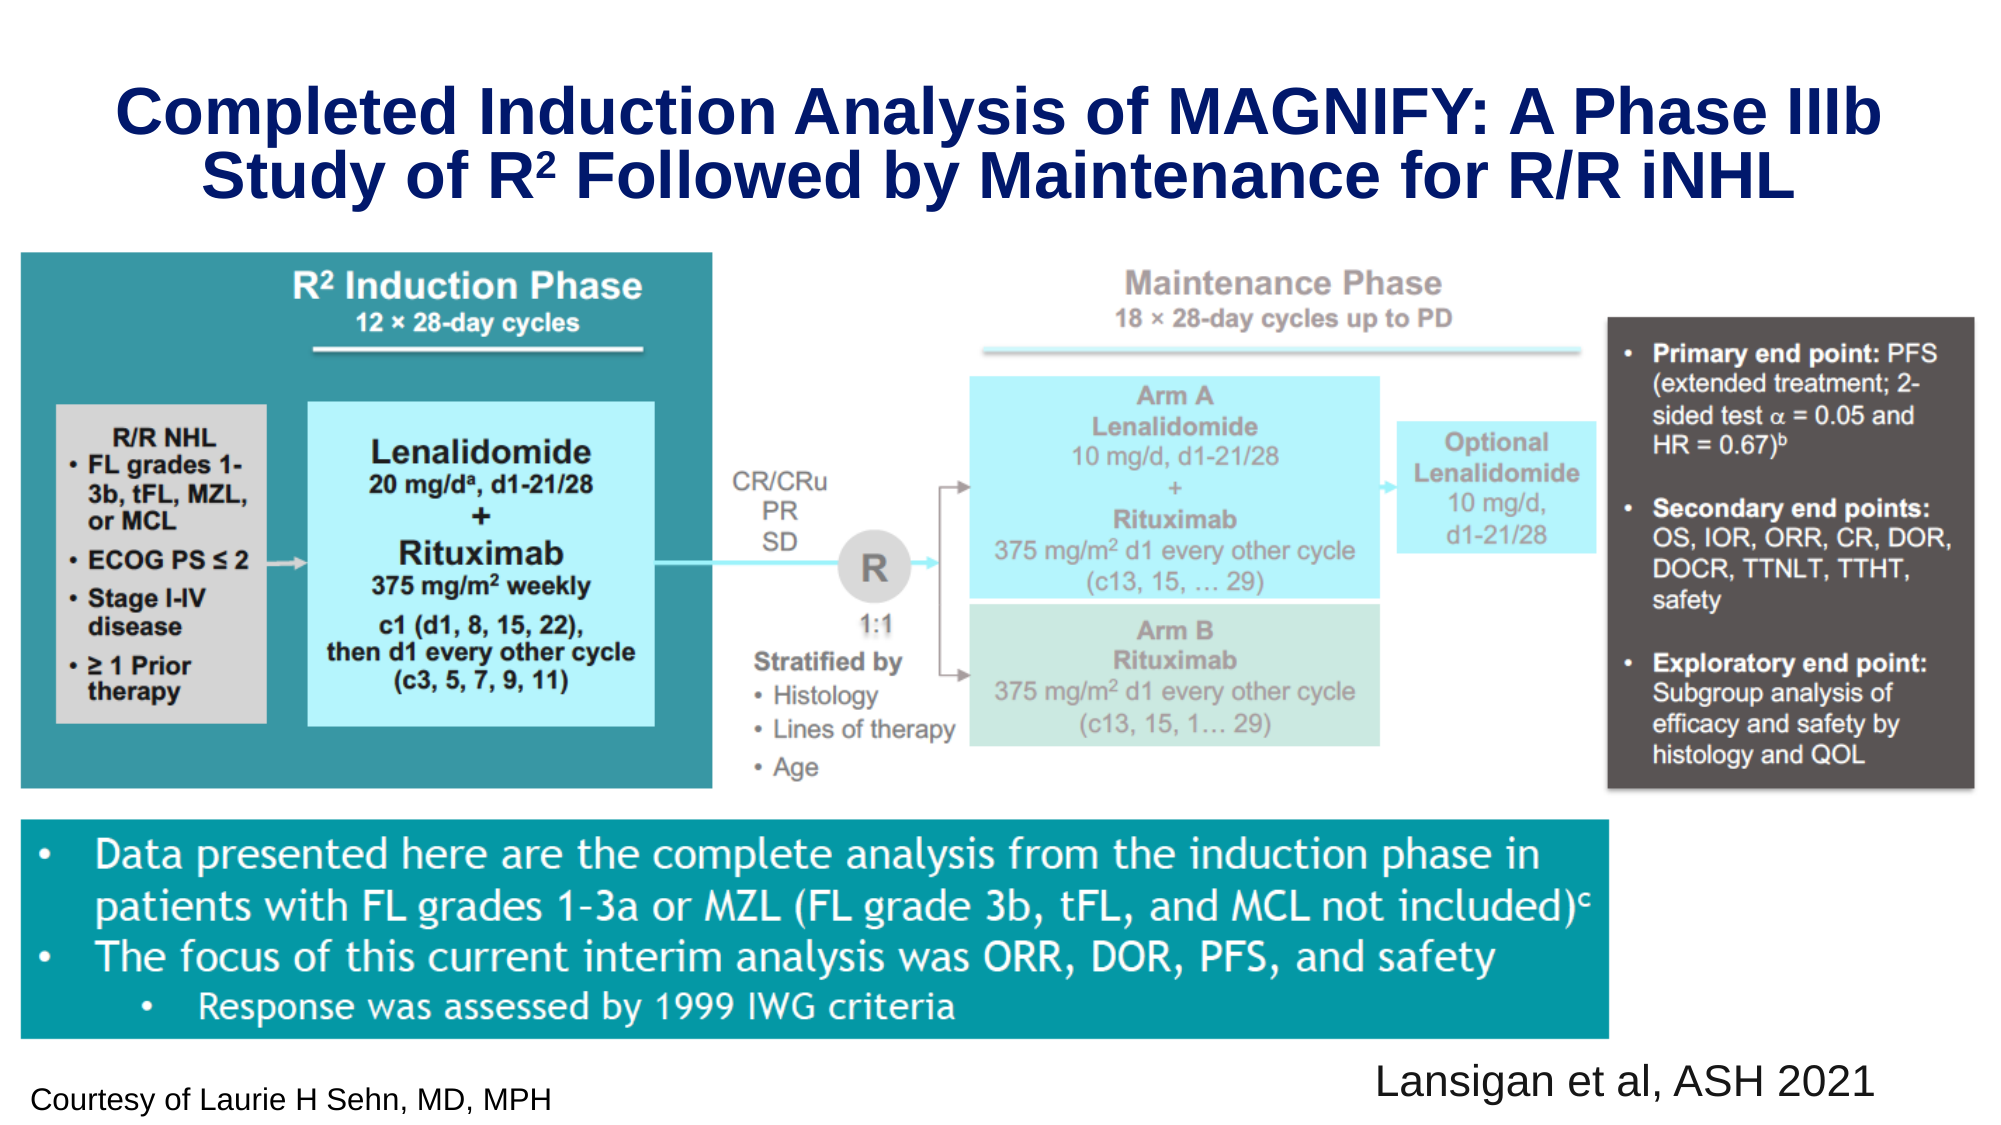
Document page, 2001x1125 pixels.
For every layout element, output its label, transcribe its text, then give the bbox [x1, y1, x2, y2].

title Completed Induction Analysis of MAGNIFY: A Phase IIIb Study of R2 Followed by Maintenance for R/R iNHL [0, 46, 2000, 220]
text_box Lansigan et al, ASH 2021 [1359, 1059, 2000, 1113]
picture [0, 230, 2000, 1049]
text_box Courtesy of Laurie H Sehn, MD, MPH [0, 1064, 690, 1125]
